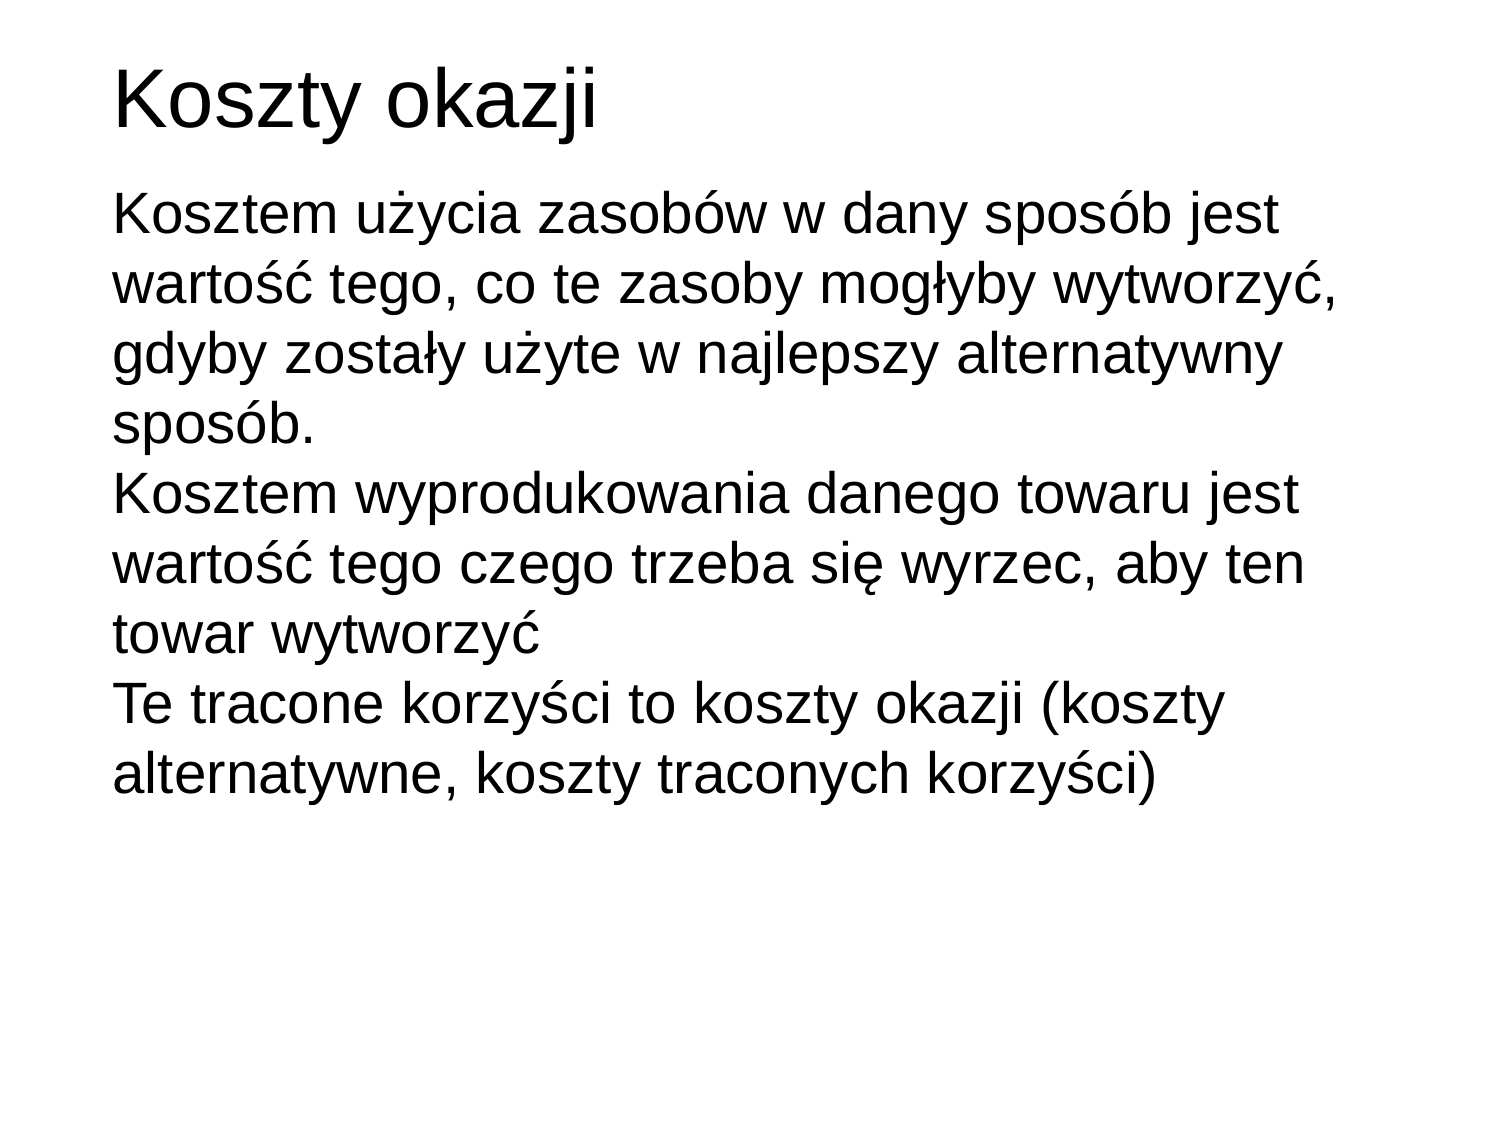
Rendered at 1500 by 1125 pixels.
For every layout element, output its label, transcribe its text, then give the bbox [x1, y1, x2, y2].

text_box Kosztem użycia zasobów w dany sposób jest wartość tego, co te zasoby mogłyby wytworzyć, gdyby zostały użyte w najlepszy alternatywny sposób. Kosztem wyprodukowania danego towaru jest wartość tego czego trzeba się wyrzec, aby ten towar wytworzyć Te tracone korzyści to koszty okazji (koszty alternatywne, koszty traconych korzyści) [112, 174, 1388, 1000]
text_box Koszty okazji [112, 37, 1388, 150]
